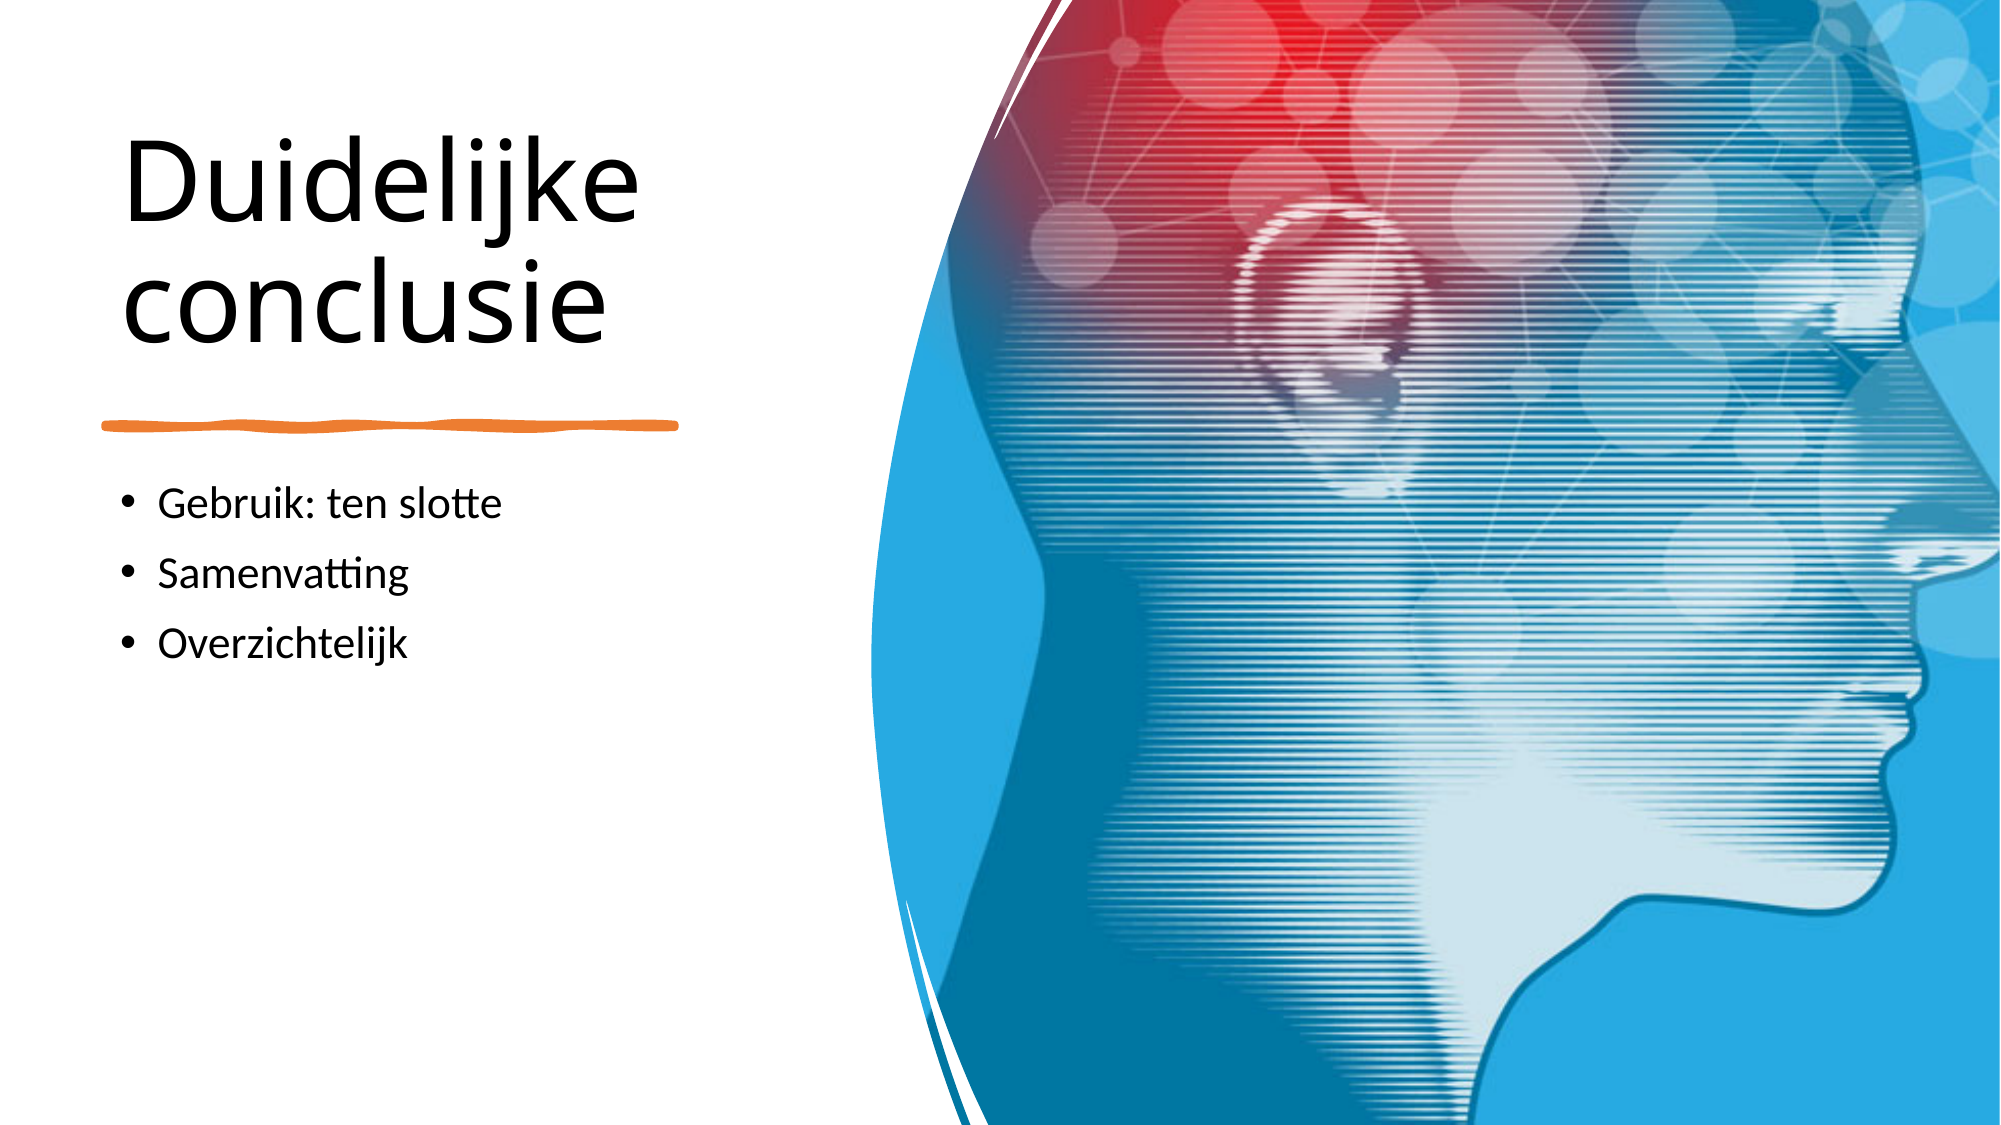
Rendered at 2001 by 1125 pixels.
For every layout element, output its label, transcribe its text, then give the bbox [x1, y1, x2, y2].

picture [871, 0, 2000, 1125]
text_box [103, 421, 676, 431]
title Duidelijke conclusie [105, 53, 822, 375]
text_box [0, 0, 871, 1125]
list Gebruik: ten slotte Samenvatting Overzichtelijk [105, 471, 802, 1016]
